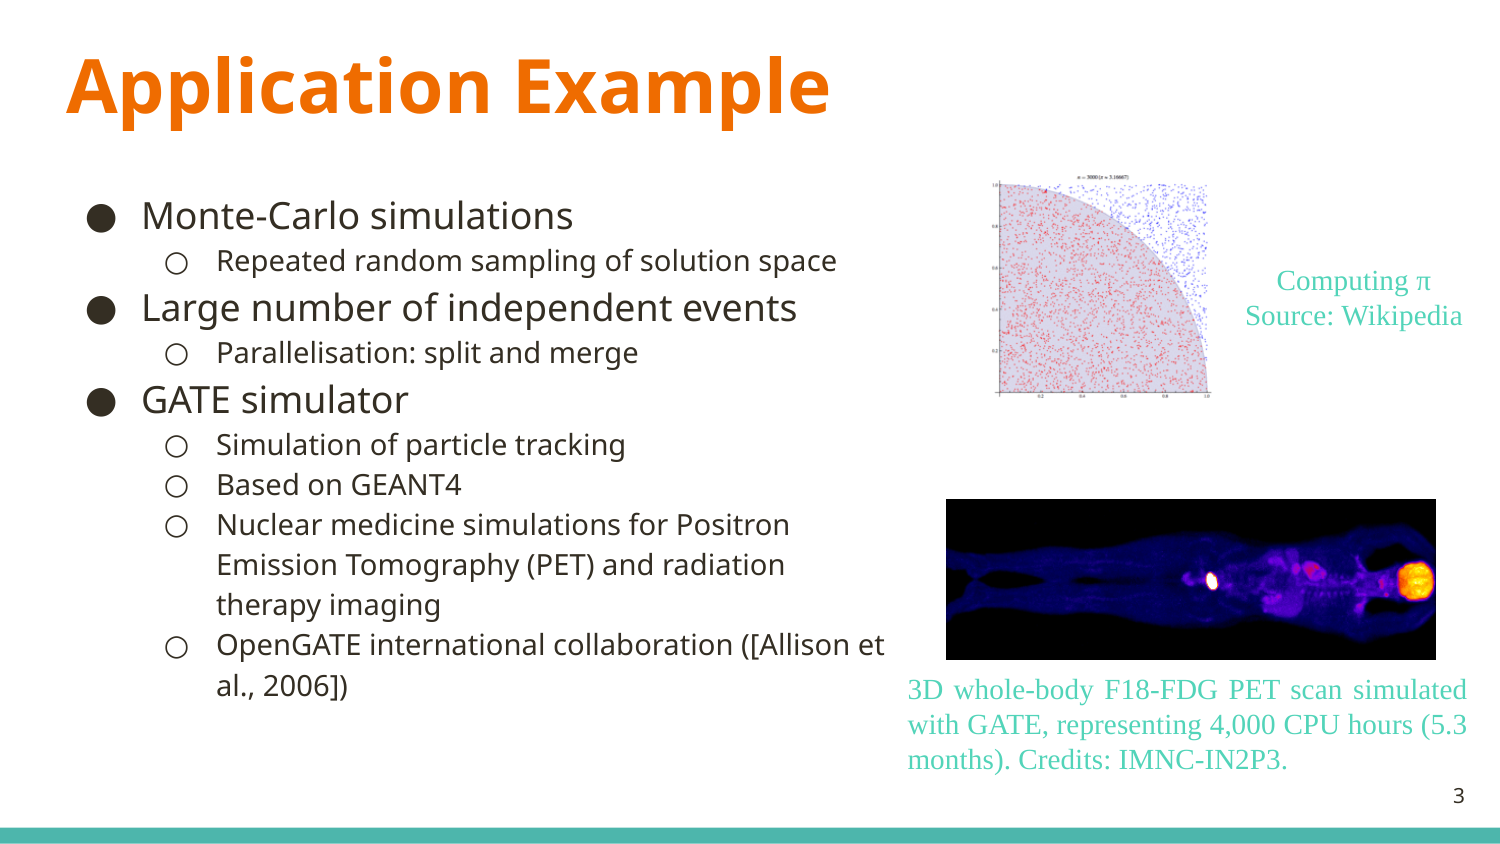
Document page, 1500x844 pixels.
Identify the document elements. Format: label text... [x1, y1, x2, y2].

title Application Example [51, 23, 1449, 140]
text_box 3D whole-body F18-FDG PET scan simulated with GATE, representing 4,000 CPU hours (5.3 months). Credits: IMNC-IN2P3. [892, 663, 1483, 754]
list Monte-Carlo simulations Repeated random sampling of solution space Large number of independent events Parallelisation: split and merge GATE simulator Simulation of particle tracking Based on GEANT4 Nuclear medicine simulations for Positron Emission Tomography (PET) and radiation therapy imaging OpenGATE international collaboration ([Allison et al., 2006]) [51, 170, 906, 712]
slide_number 3 [1389, 764, 1480, 830]
picture [990, 174, 1214, 399]
text_box Computing π Source: Wikipedia [1229, 253, 1479, 319]
picture [946, 499, 1437, 661]
